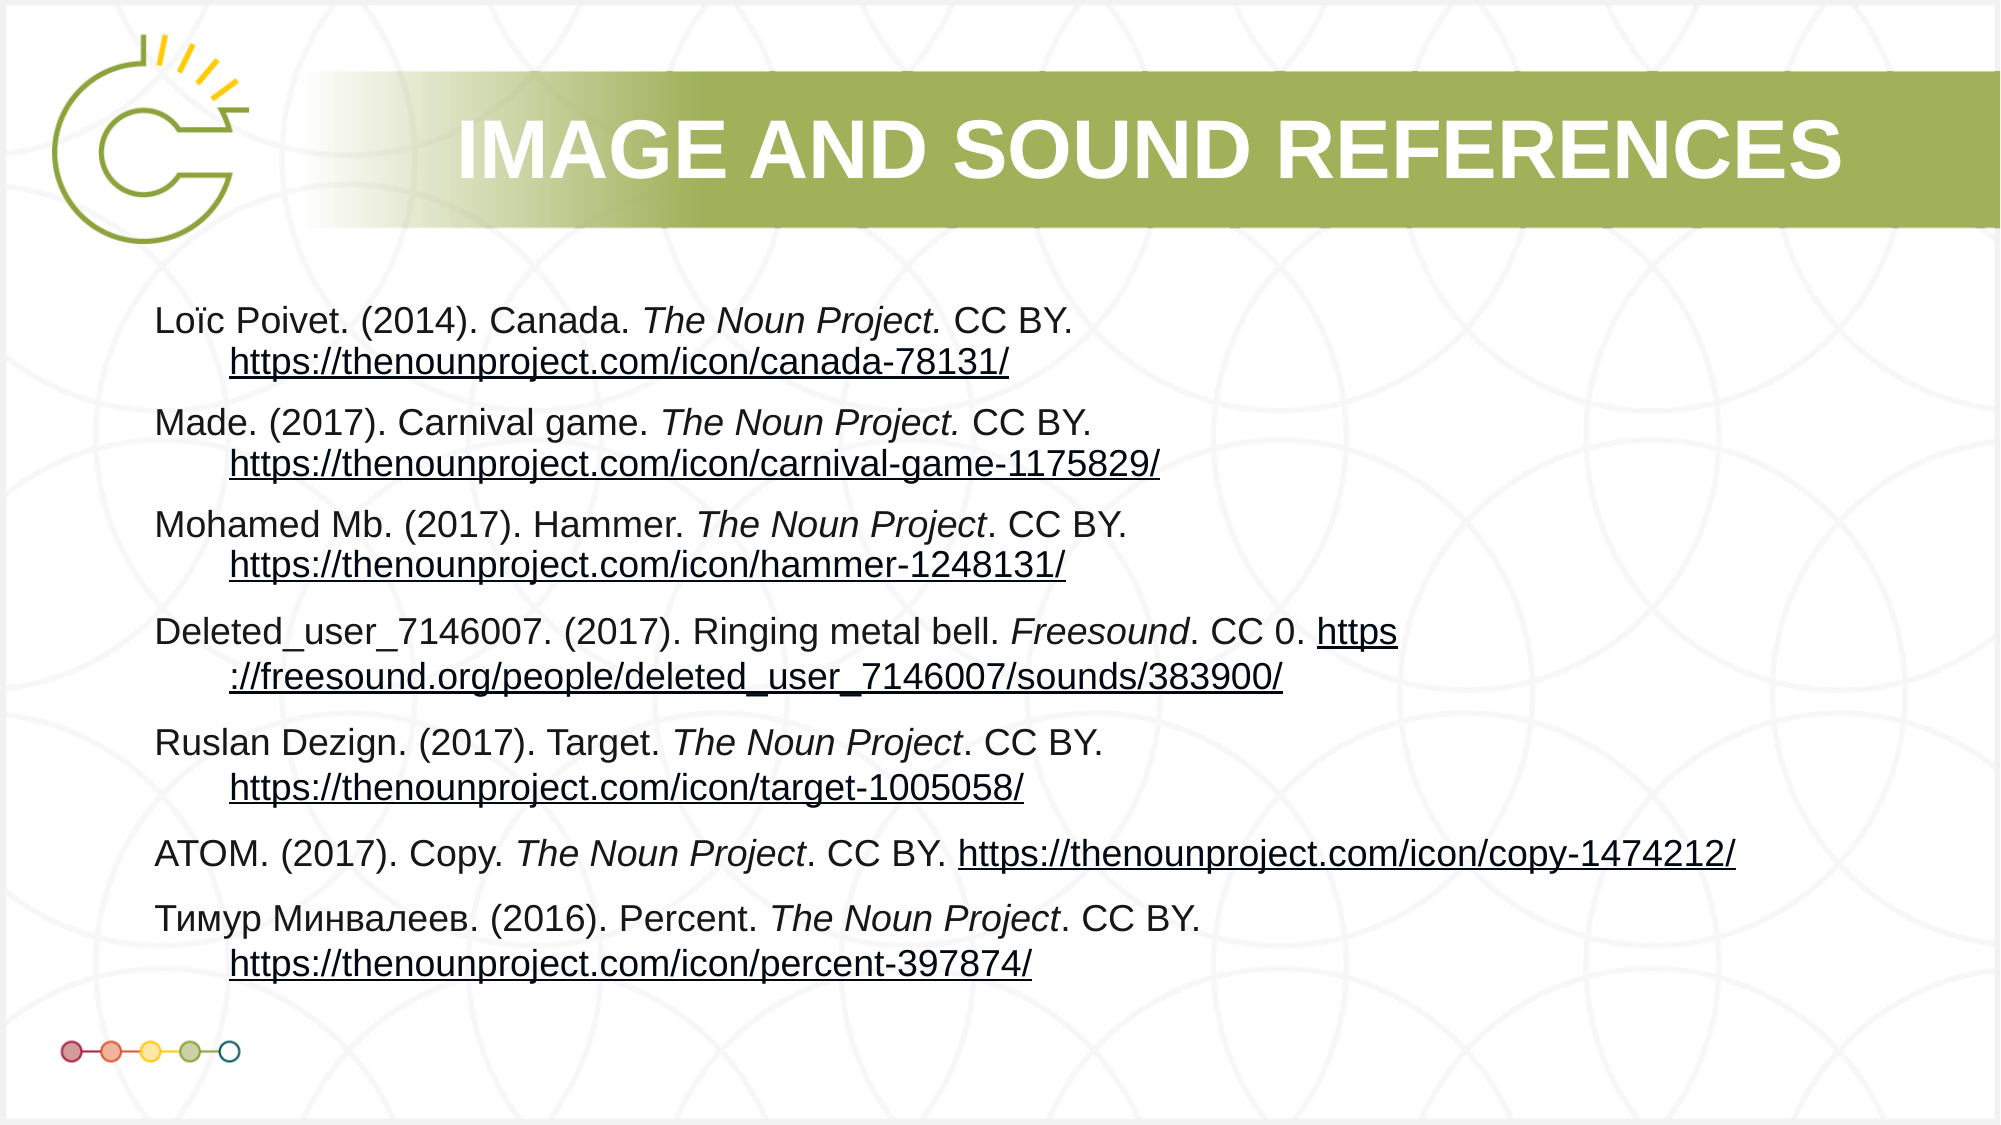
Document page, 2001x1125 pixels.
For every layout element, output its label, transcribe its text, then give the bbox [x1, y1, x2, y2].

picture [0, 0, 2001, 1125]
list Loïc Poivet. (2014). Canada. The Noun Project. CC BY. https://thenounproject.com/icon/canada-78131/ Made. (2017). Carnival game. The Noun Project. CC BY. https://thenounproject.com/icon/carnival-game-1175829/ Mohamed Mb. (2017). Hammer. The Noun Project. CC BY. https://thenounproject.com/icon/hammer-1248131/ Deleted_user_7146007. (2017). Ringing metal bell. Freesound. CC 0. https://freesound.org/people/deleted_user_7146007/sounds/383900/ Ruslan Dezign. (2017). Target. The Noun Project. CC BY. https://thenounproject.com/icon/target-1005058/ ATOM. (2017). Copy. The Noun Project. CC BY. https://thenounproject.com/icon/copy-1474212/ Тимур Минвалеев. (2016). Percent. The Noun Project. CC BY. https://thenounproject.com/icon/percent-397874/ [139, 294, 1863, 992]
